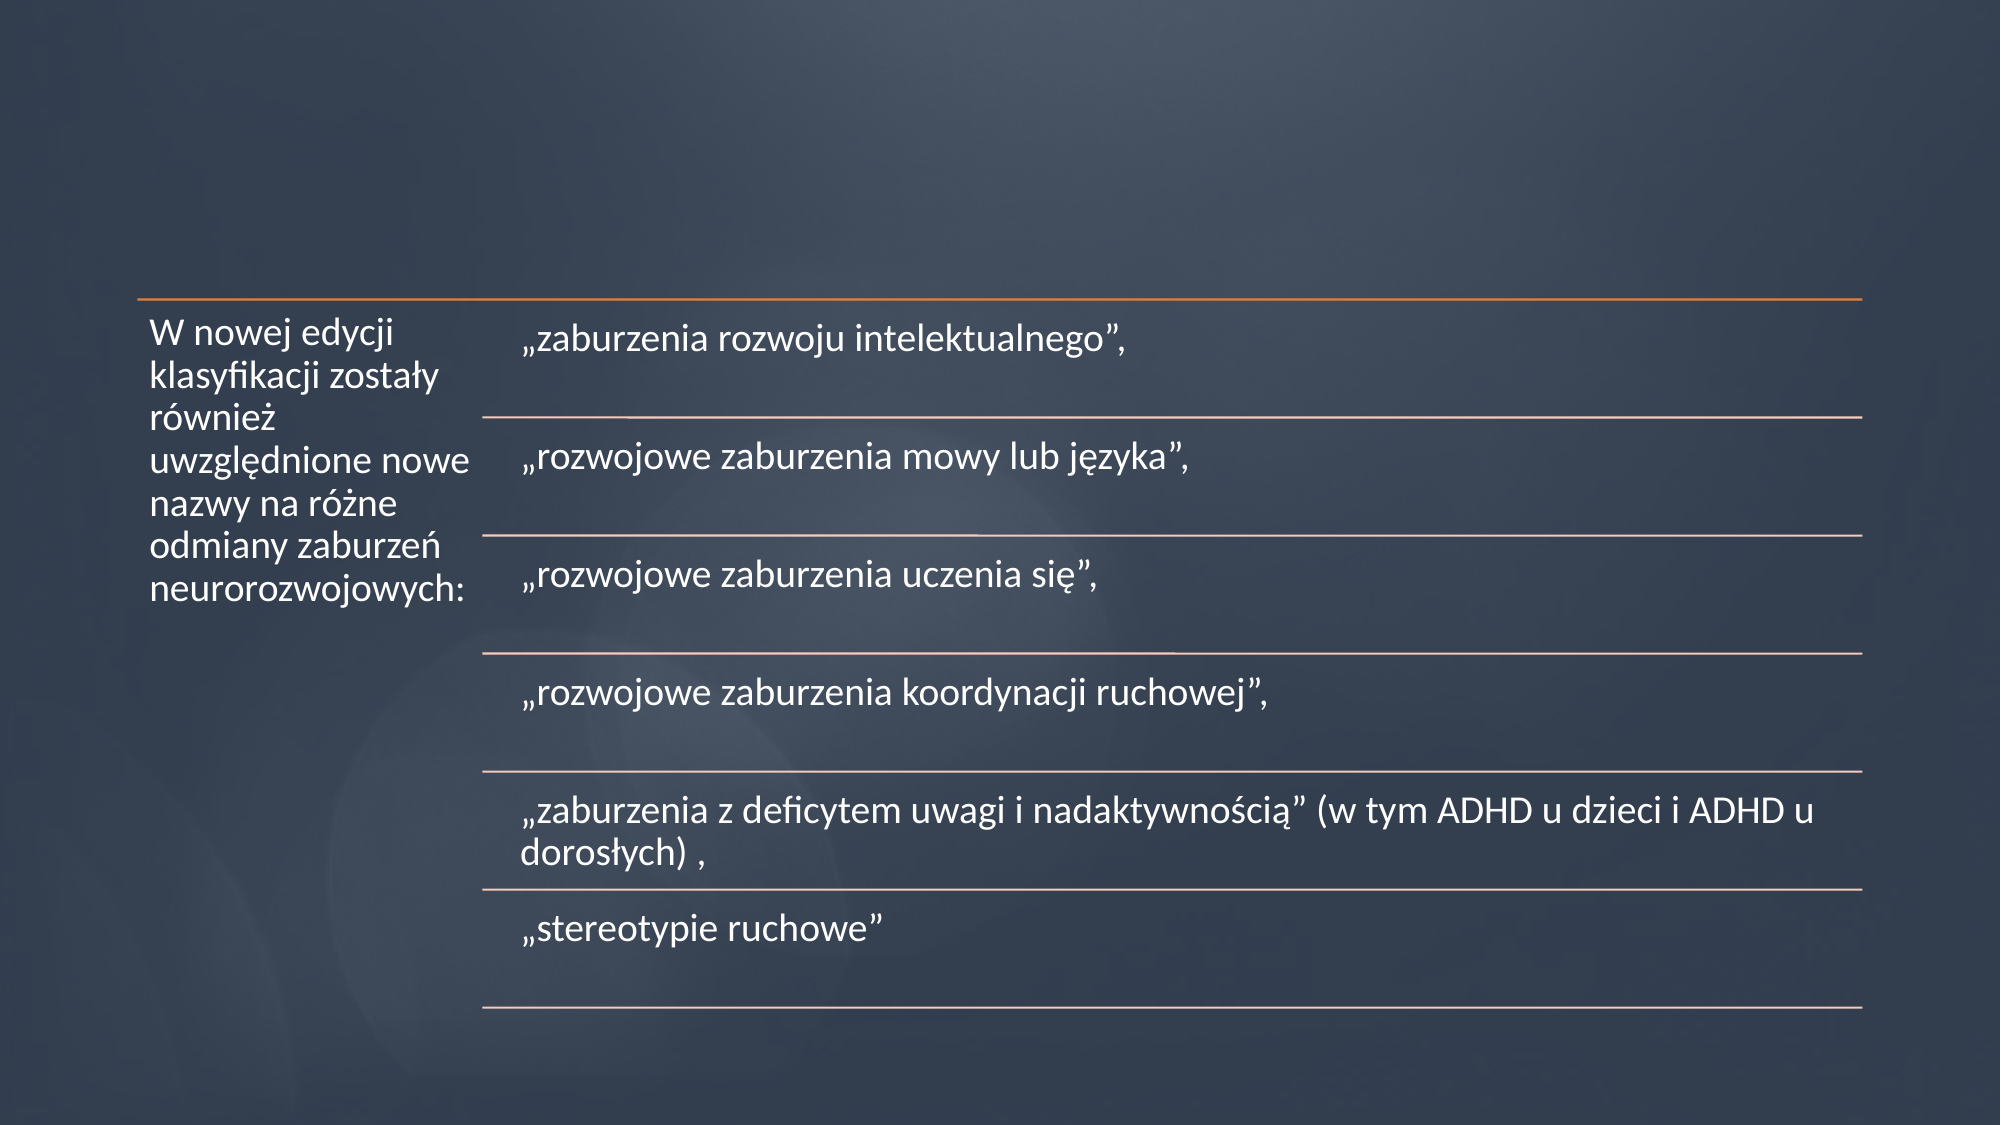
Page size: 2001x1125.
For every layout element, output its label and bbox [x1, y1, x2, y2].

picture [0, 0, 2000, 1125]
list [137, 299, 1863, 1014]
